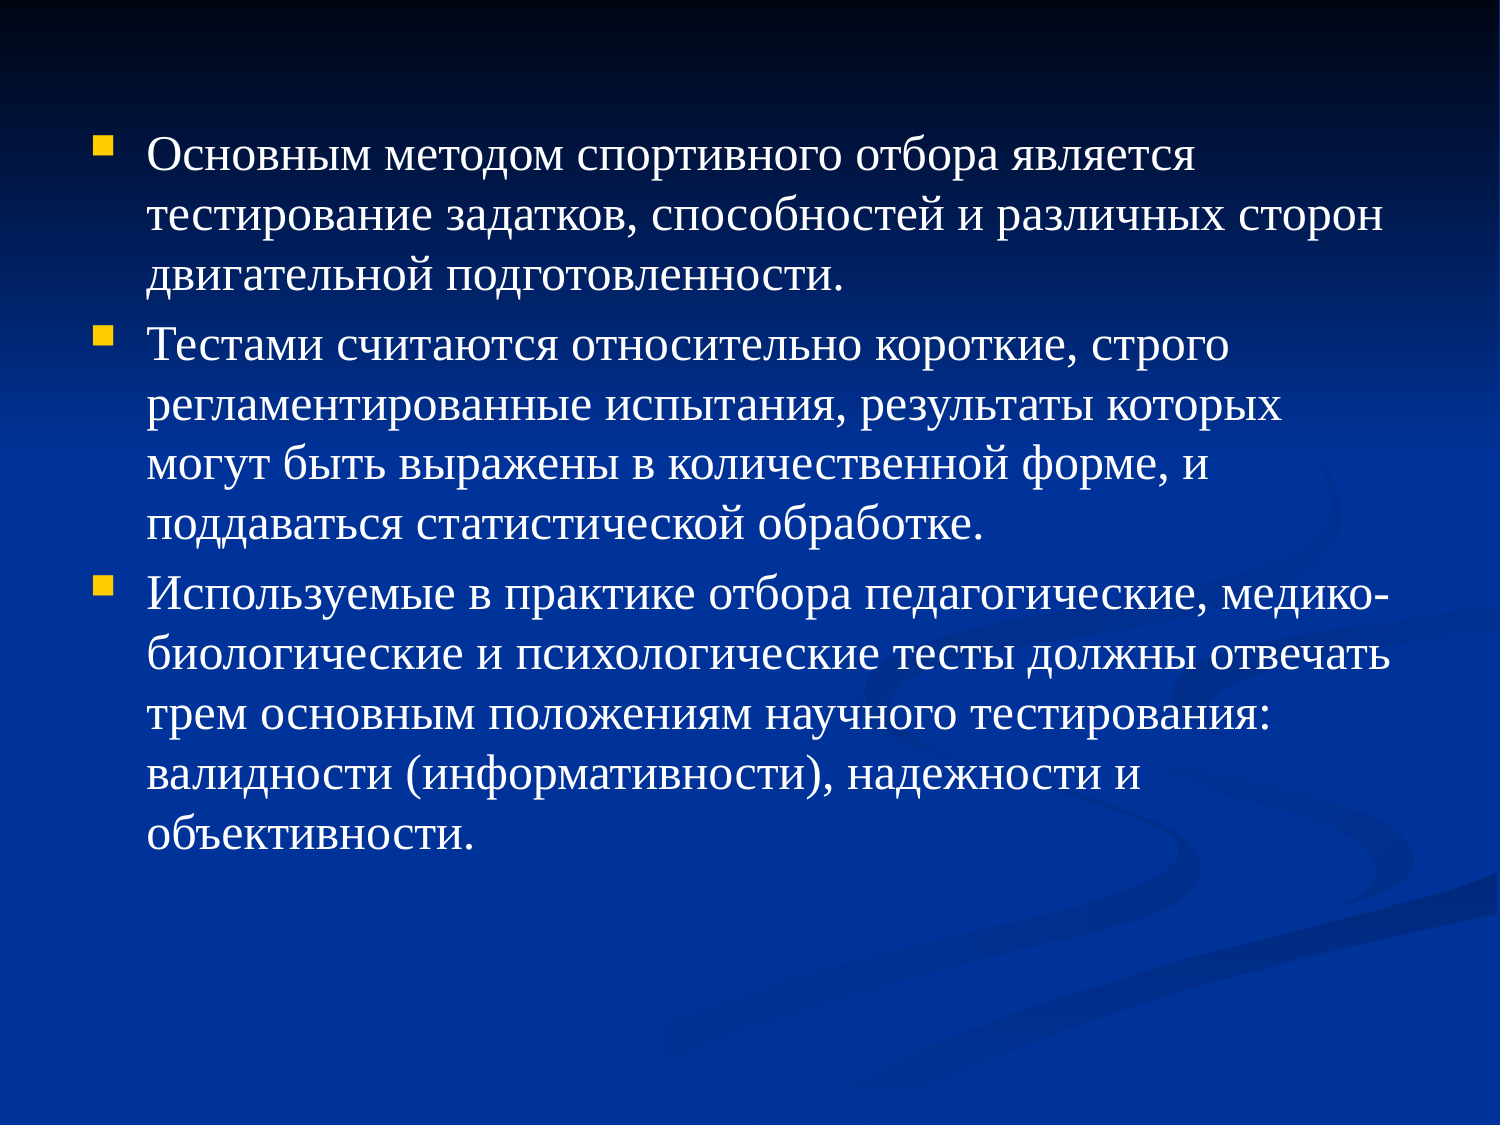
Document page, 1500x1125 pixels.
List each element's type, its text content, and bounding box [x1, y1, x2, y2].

list Основным методом спортивного отбора является тестирование задатков, способностей и различных сторон двигательной подготовленности. Тестами считаются относительно короткие, строго регламентированные испытания, результаты которых могут быть выражены в количественной форме, и поддаваться статистической обработке. Используемые в практике отбора педагогические, медико-биологические и психологические тесты должны отвечать трем основным положениям научного тестирования: валидности (информативности), надежности и объективности. [74, 112, 1426, 1006]
